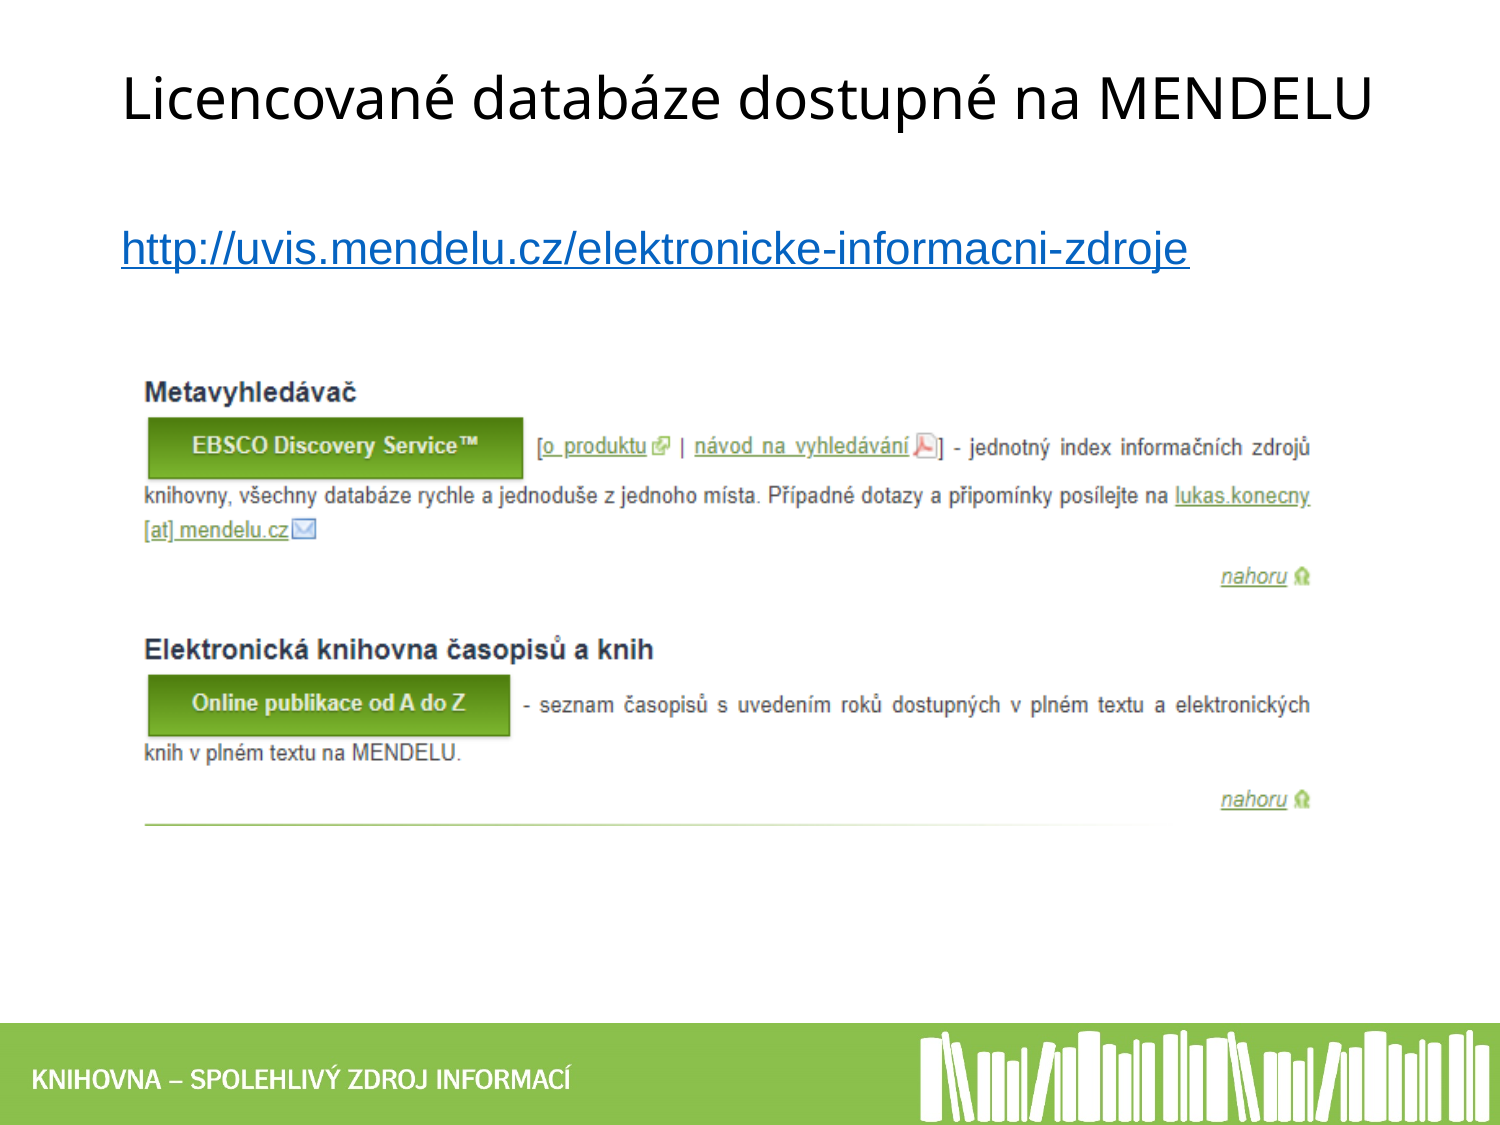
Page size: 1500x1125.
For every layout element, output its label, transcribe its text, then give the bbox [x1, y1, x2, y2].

picture [0, 1023, 1500, 1125]
title Licencované databáze dostupné na MENDELU [106, 59, 1406, 142]
list http://uvis.mendelu.cz/elektronicke-informacni-zdroje [106, 217, 1406, 1022]
picture [124, 325, 1334, 826]
